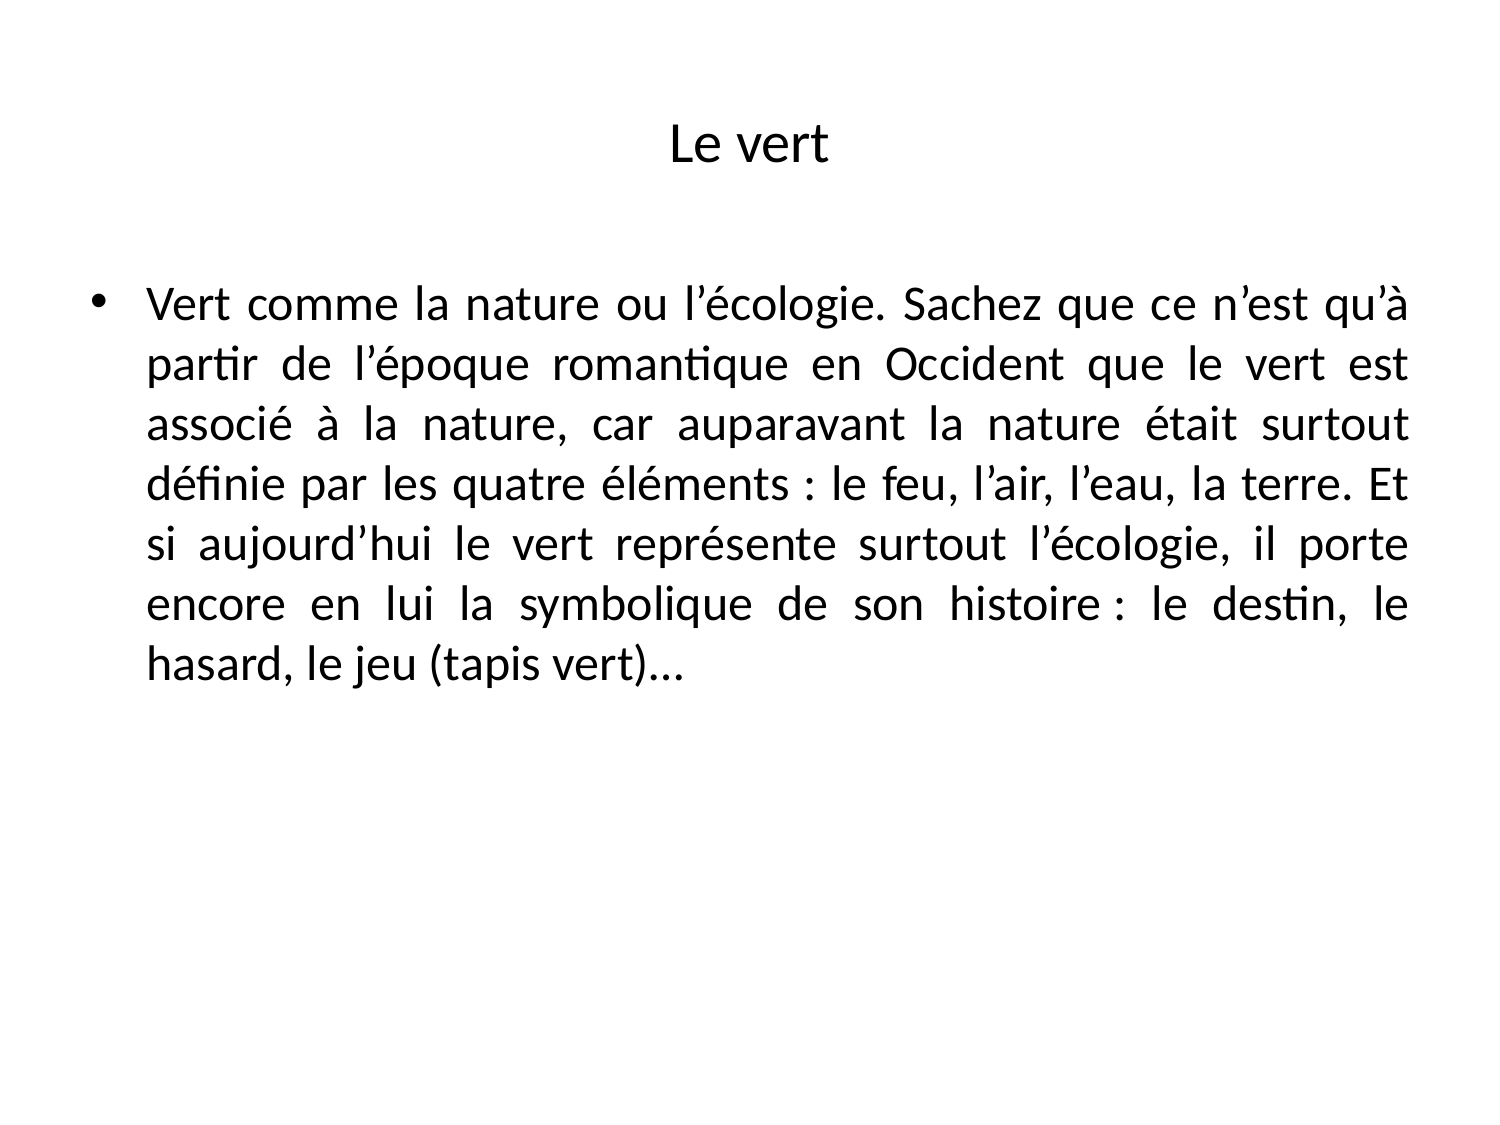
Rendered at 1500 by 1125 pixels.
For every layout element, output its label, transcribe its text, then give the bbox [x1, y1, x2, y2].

title Le vert [75, 45, 1425, 233]
list Vert comme la nature ou l’écologie. Sachez que ce n’est qu’à partir de l’époque romantique en Occident que le vert est associé à la nature, car auparavant la nature était surtout définie par les quatre éléments : le feu, l’air, l’eau, la terre. Et si aujourd’hui le vert représente surtout l’écologie, il porte encore en lui la symbolique de son histoire : le destin, le hasard, le jeu (tapis vert)… [75, 262, 1425, 1005]
